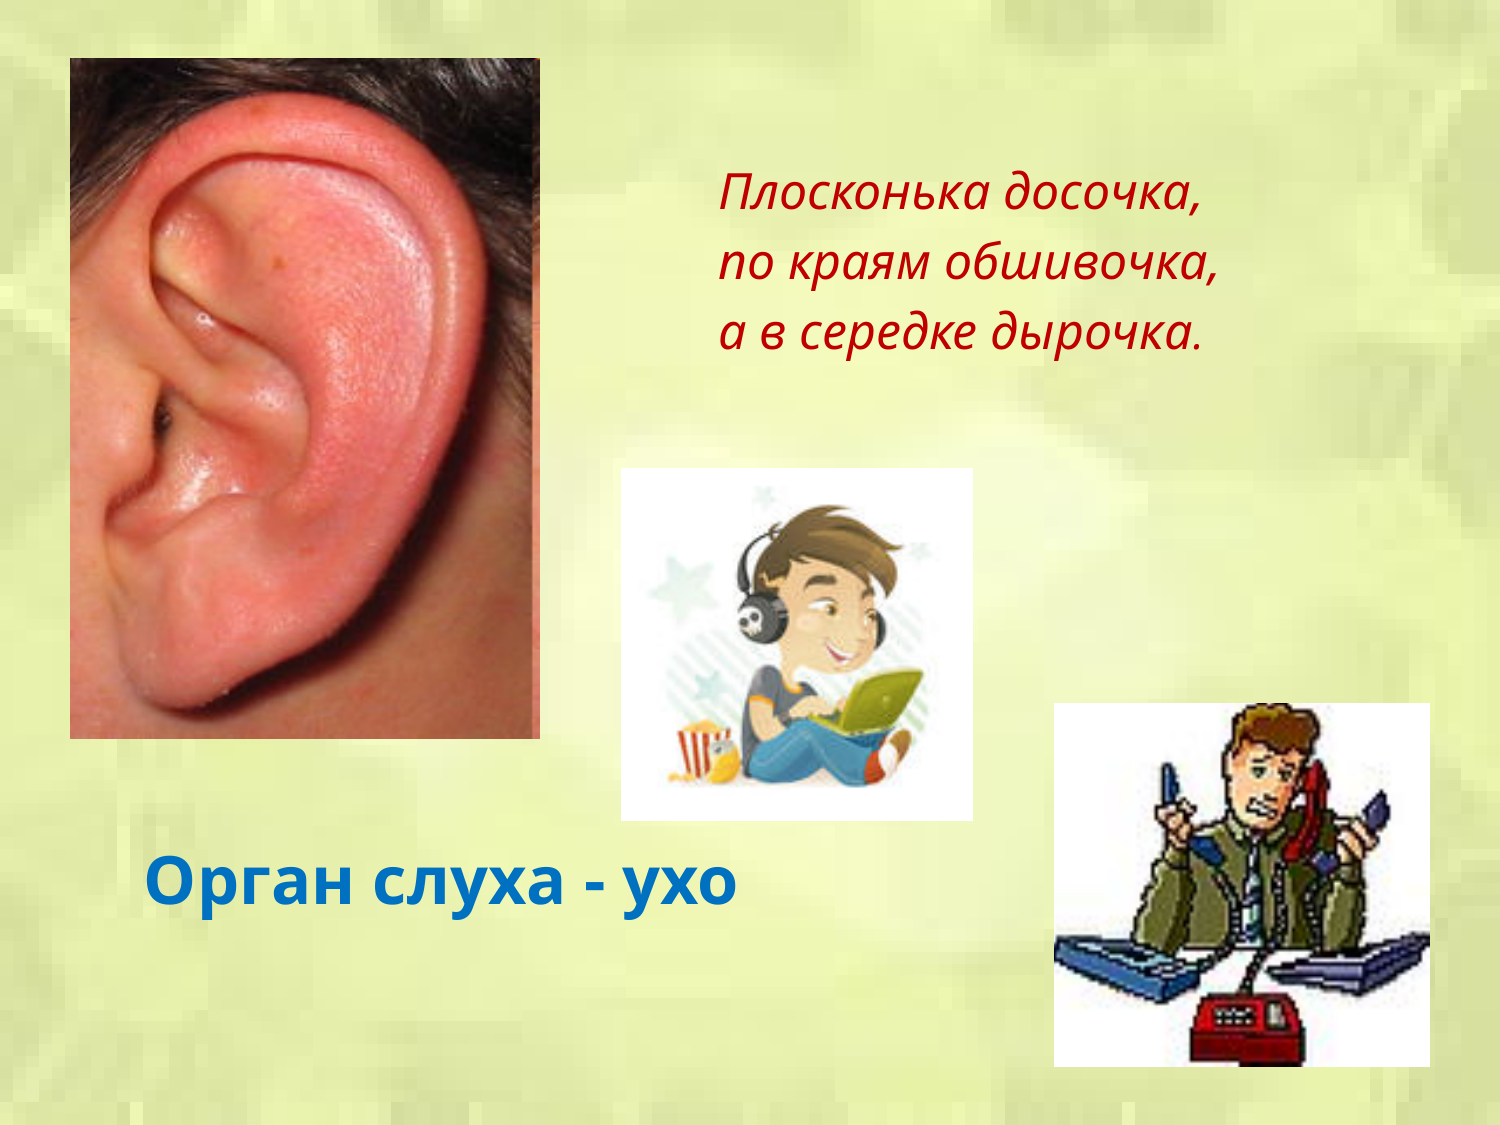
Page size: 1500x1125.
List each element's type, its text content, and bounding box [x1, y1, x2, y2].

picture [0, 0, 1500, 1125]
list Плосконька досочка, по краям обшивочка, а в середке дырочка. [703, 152, 1430, 367]
title Орган слуха - ухо [128, 832, 1029, 925]
